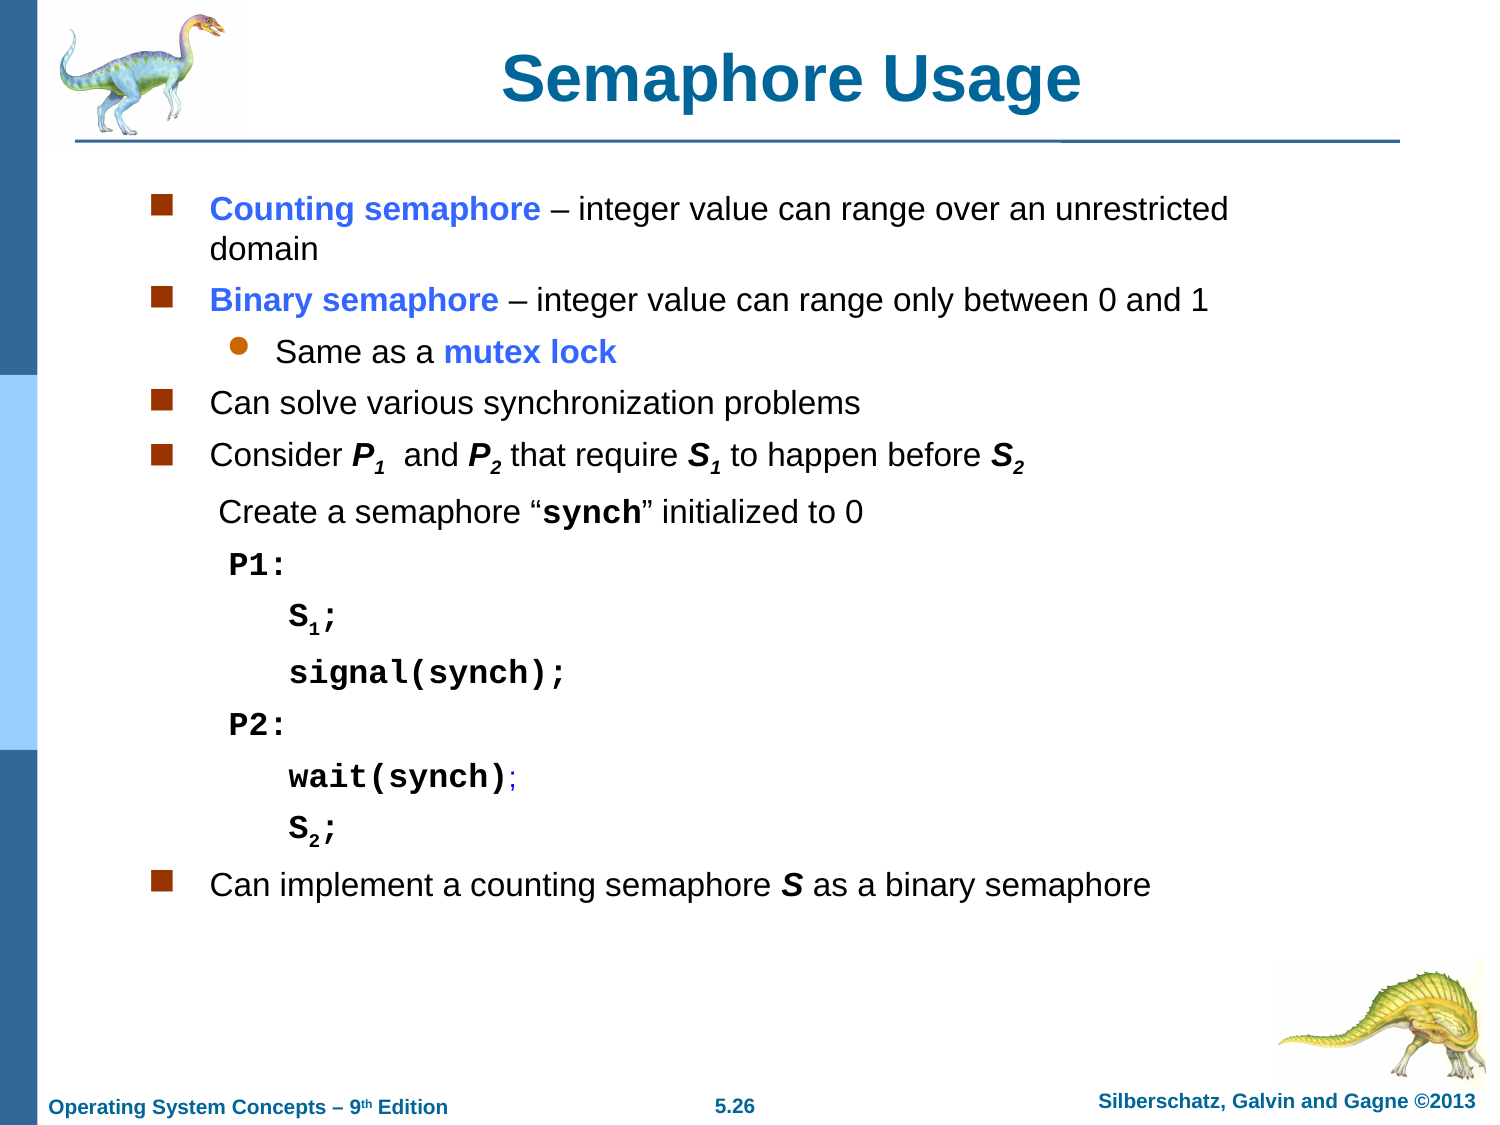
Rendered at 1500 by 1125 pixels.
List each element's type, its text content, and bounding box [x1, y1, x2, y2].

picture [46, 0, 243, 149]
list Counting semaphore – integer value can range over an unrestricted domain Binary semaphore – integer value can range only between 0 and 1 Same as a mutex lock Can solve various synchronization problems Consider P1 and P2 that require S1 to happen before S2 Create a semaphore “synch” initialized to 0 P1: S1; signal(synch); P2: wait(synch); S2; Can implement a counting semaphore S as a binary semaphore [138, 179, 1319, 923]
picture [1275, 959, 1486, 1090]
title Semaphore Usage [92, 47, 1493, 123]
